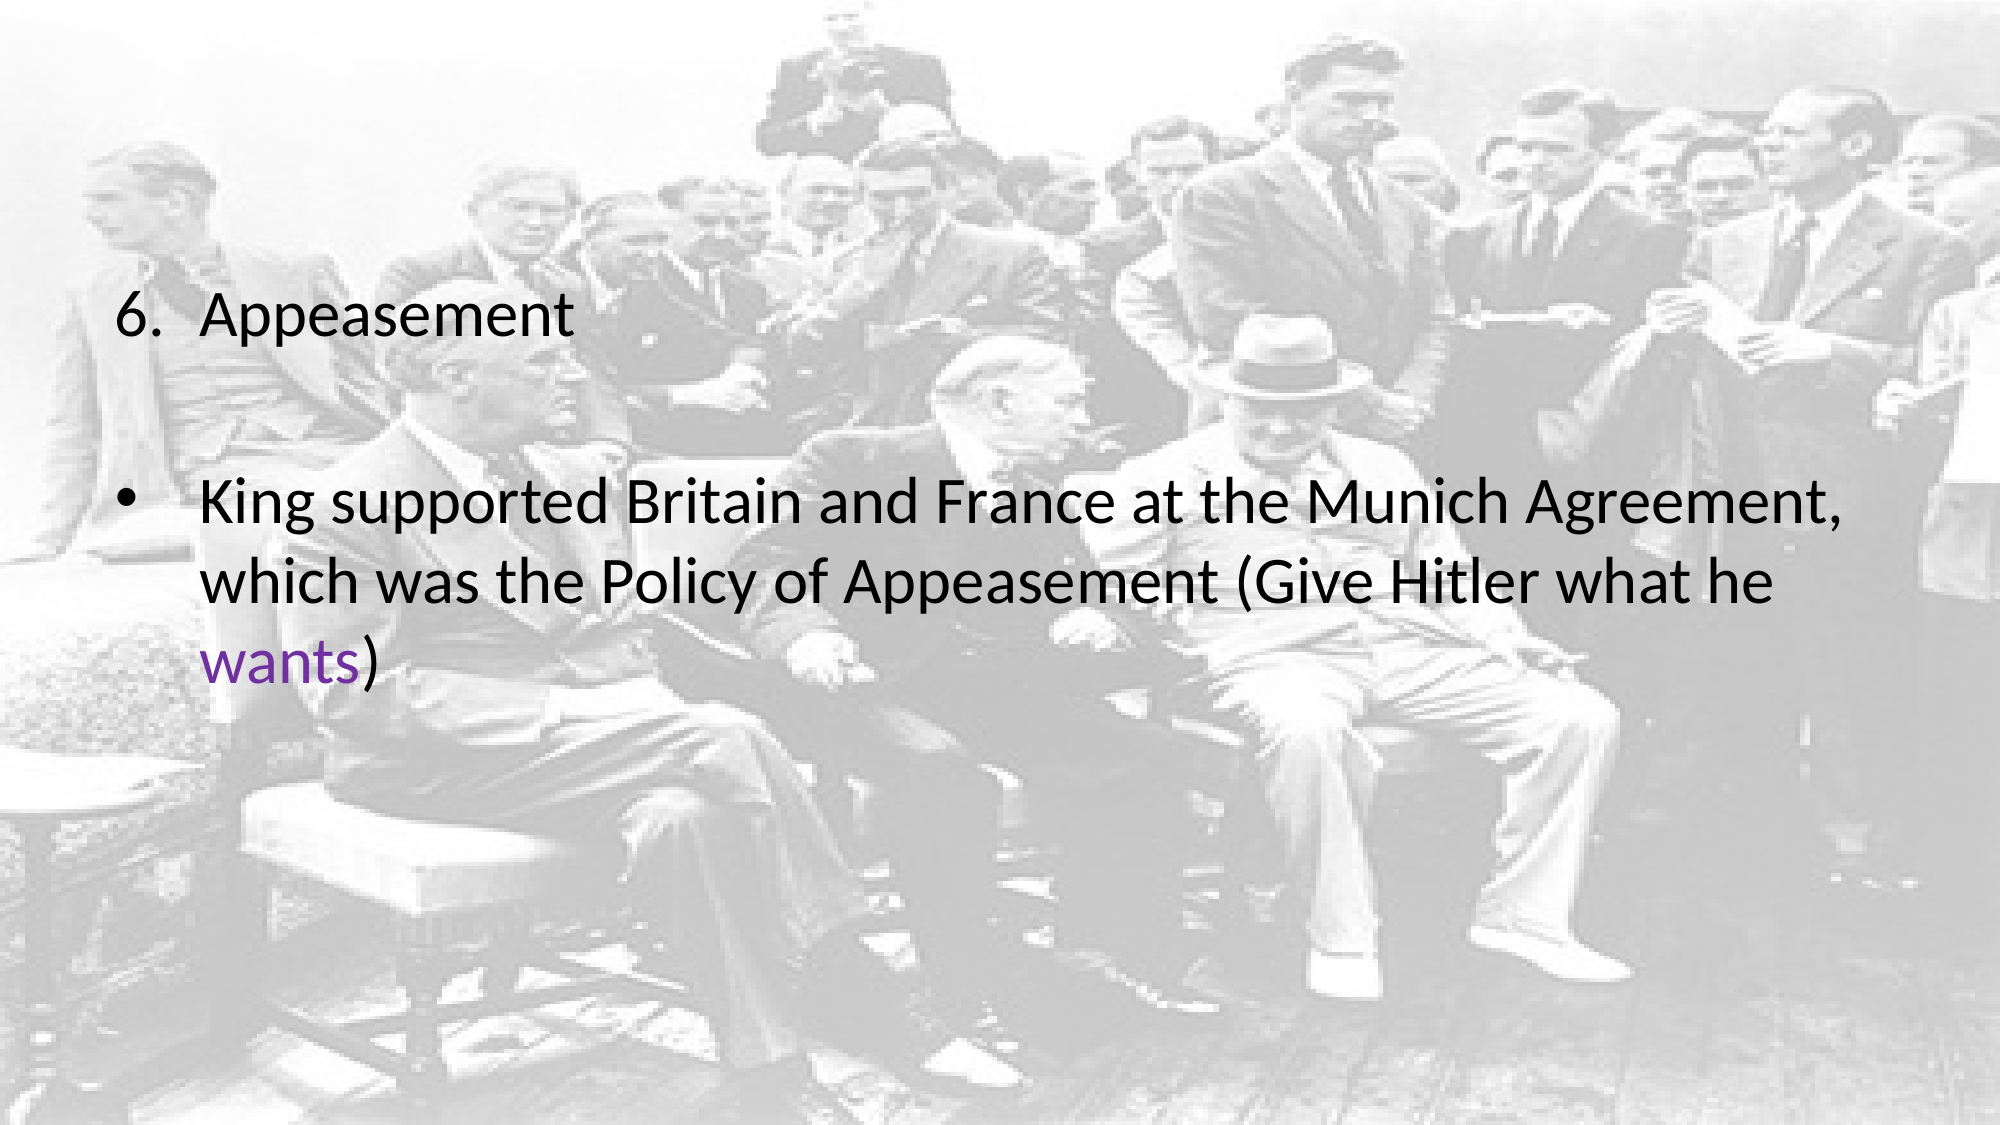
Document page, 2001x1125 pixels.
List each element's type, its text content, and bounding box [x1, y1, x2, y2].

list Appeasement King supported Britain and France at the Munich Agreement, which was the Policy of Appeasement (Give Hitler what he wants) [99, 262, 1900, 1005]
